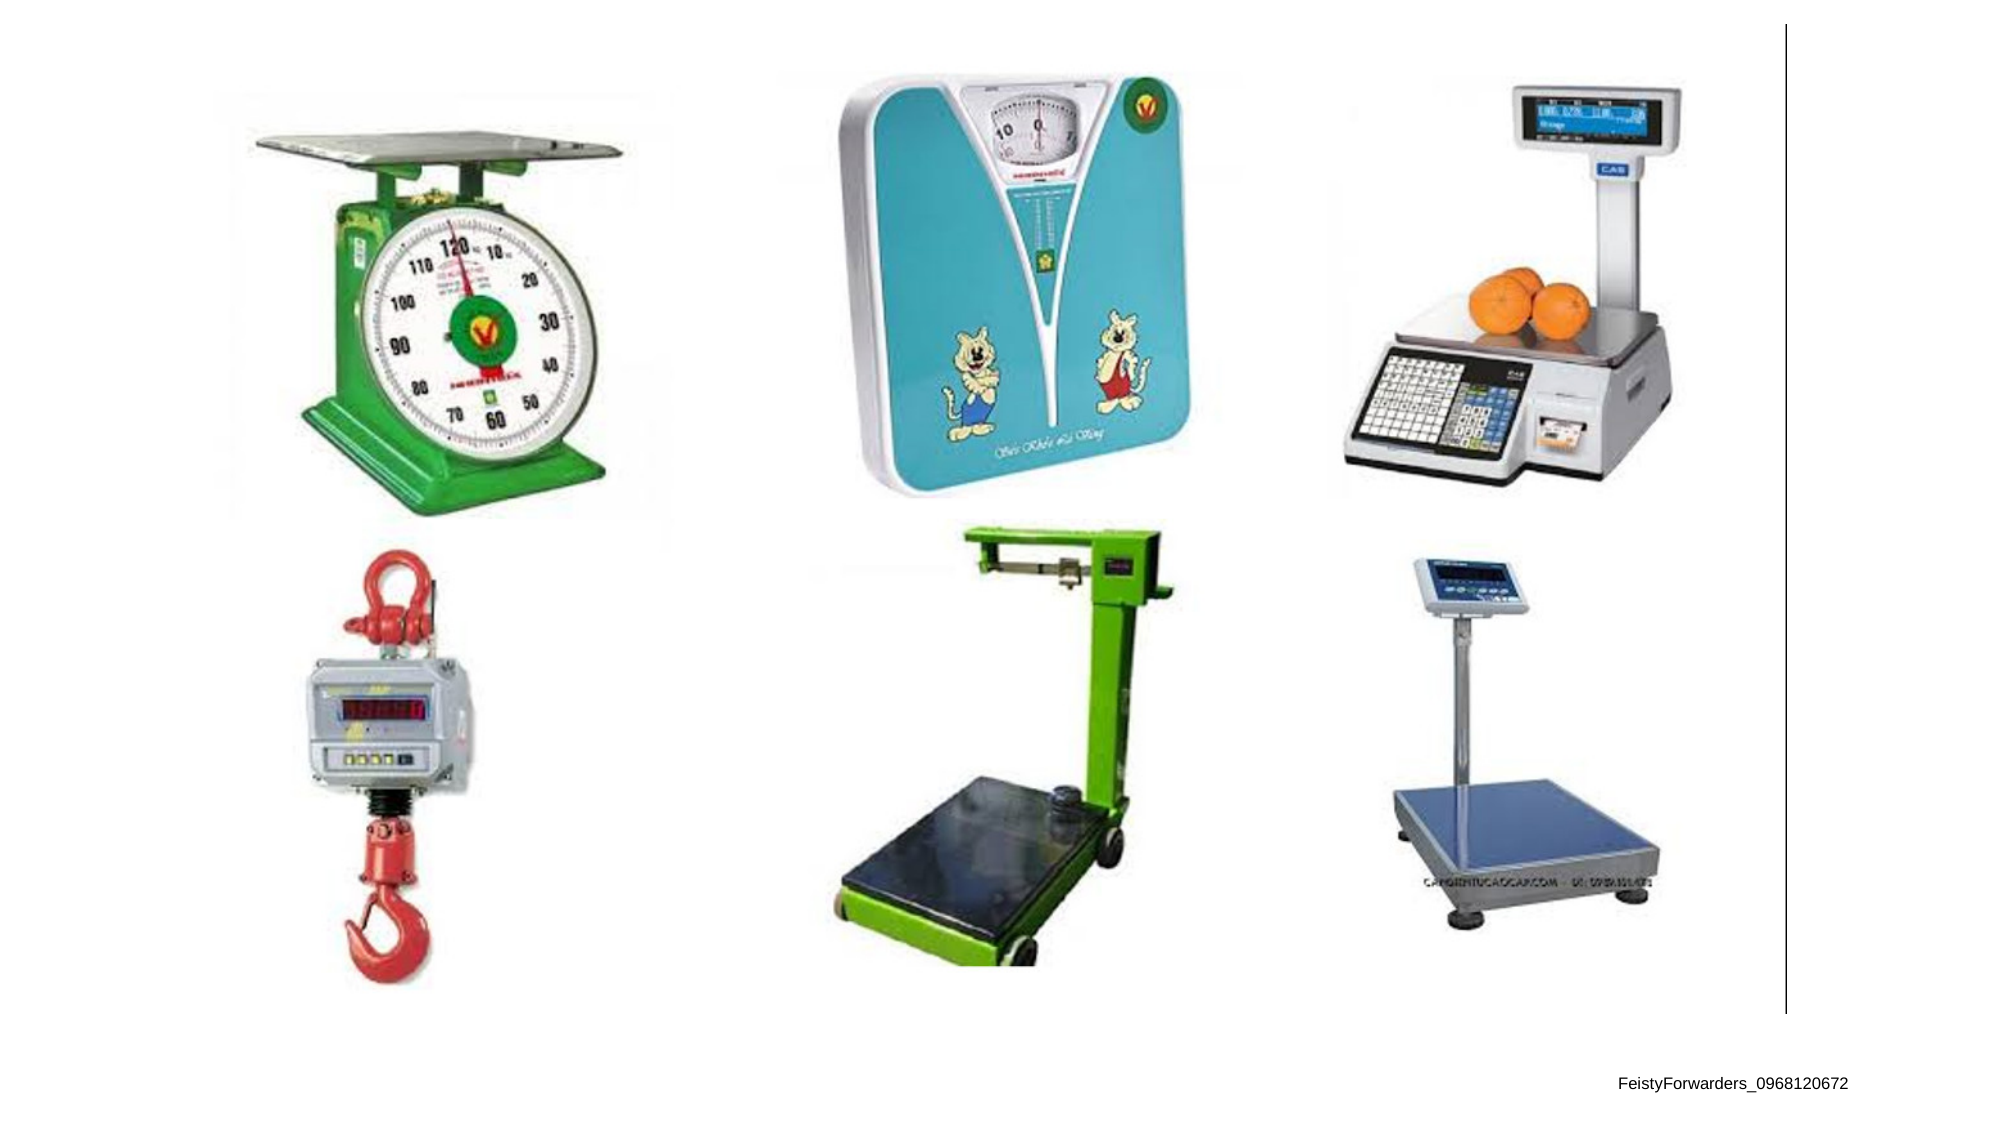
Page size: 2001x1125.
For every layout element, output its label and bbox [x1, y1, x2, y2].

list [33, 24, 1787, 1014]
